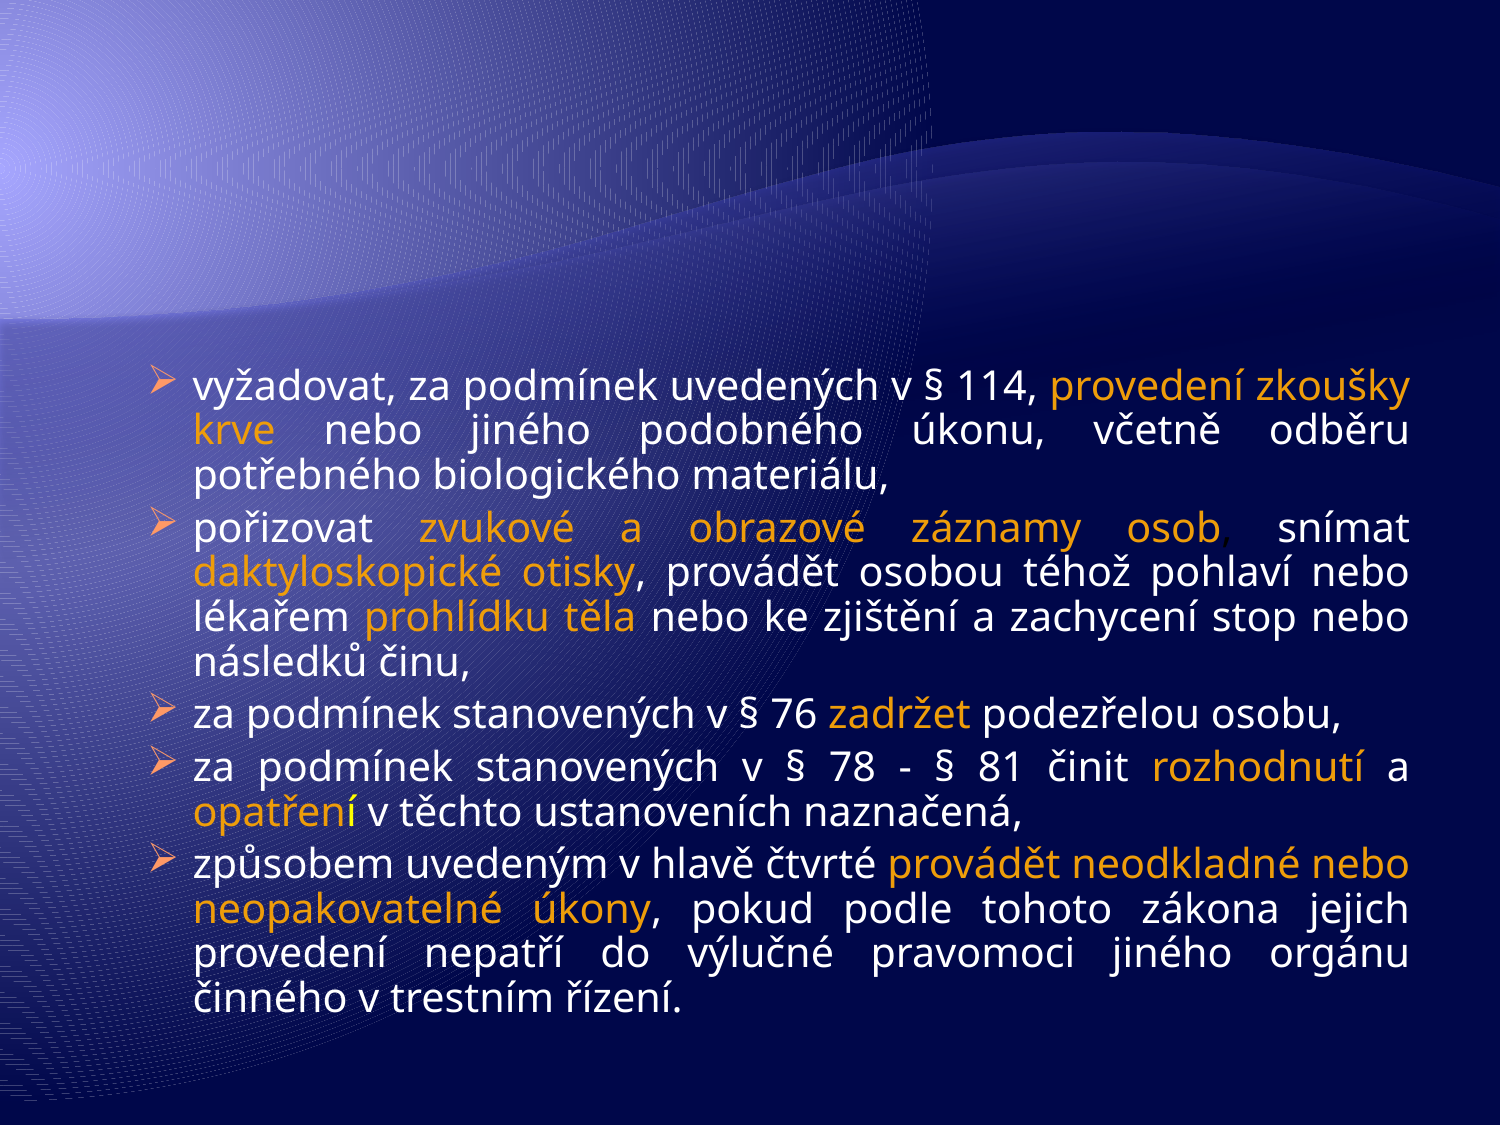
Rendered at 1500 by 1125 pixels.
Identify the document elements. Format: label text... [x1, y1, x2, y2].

list vyžadovat, za podmínek uvedených v § 114, provedení zkoušky krve nebo jiného podobného úkonu, včetně odběru potřebného biologického materiálu, pořizovat zvukové a obrazové záznamy osob, snímat daktyloskopické otisky, provádět osobou téhož pohlaví nebo lékařem prohlídku těla nebo ke zjištění a zachycení stop nebo následků činu, za podmínek stanovených v § 76 zadržet podezřelou osobu, za podmínek stanovených v § 78 - § 81 činit rozhodnutí a opatření v těchto ustanoveních naznačená, způsobem uvedeným v hlavě čtvrté provádět neodkladné nebo neopakovatelné úkony, pokud podle tohoto zákona jejich provedení nepatří do výlučné pravomoci jiného orgánu činného v trestním řízení. [75, 357, 1425, 1033]
